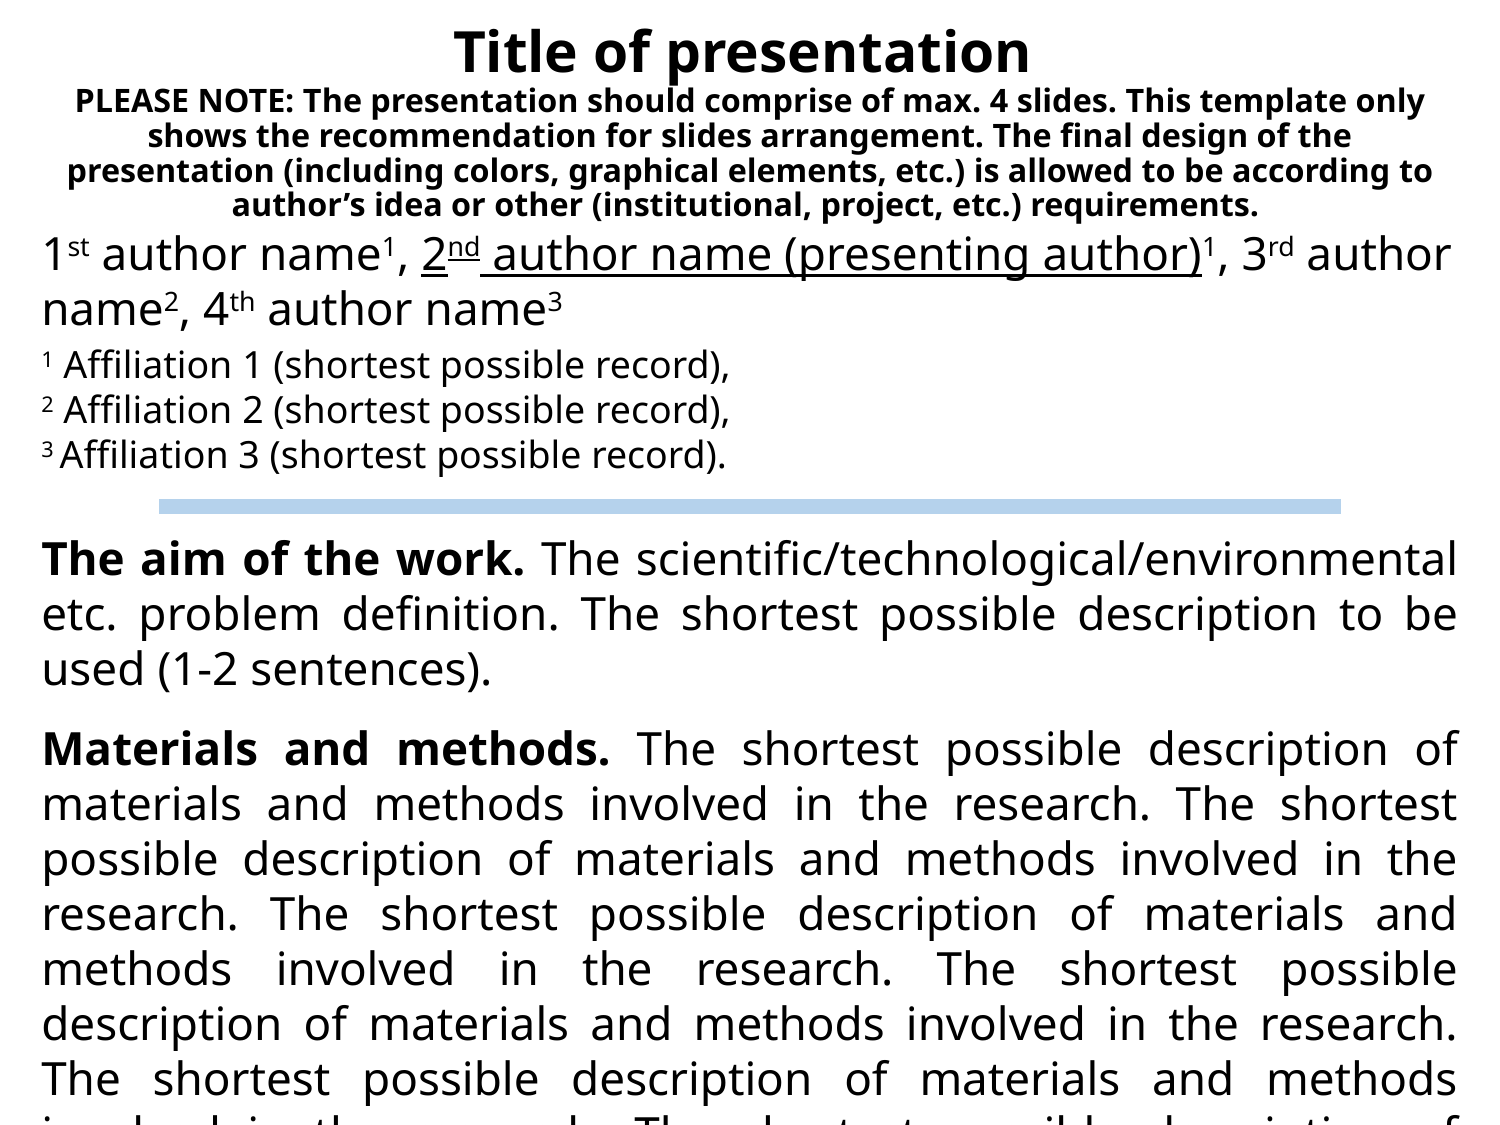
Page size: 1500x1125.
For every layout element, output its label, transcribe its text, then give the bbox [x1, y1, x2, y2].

title Title of presentation PLEASE NOTE: The presentation should comprise of max. 4 slides. This template only shows the recommendation for slides arrangement. The final design of the presentation (including colors, graphical elements, etc.) is allowed to be according to author’s idea or other (institutional, project, etc.) requirements. [26, 15, 1474, 217]
text_box The aim of the work. The scientific/technological/environmental etc. problem definition. The shortest possible description to be used (1-2 sentences). Materials and methods. The shortest possible description of materials and methods involved in the research. The shortest possible description of materials and methods involved in the research. The shortest possible description of materials and methods involved in the research. The shortest possible description of materials and methods involved in the research. The shortest possible description of materials and methods involved in the research. The shortest possible description of materials and methods involved in the research. [26, 522, 1474, 1125]
text_box 1st author name1, 2nd author name (presenting author)1, 3rd author name2, 4th author name3 1 Affiliation 1 (shortest possible record), 2 Affiliation 2 (shortest possible record), 3 Affiliation 3 (shortest possible record). [26, 217, 1474, 484]
